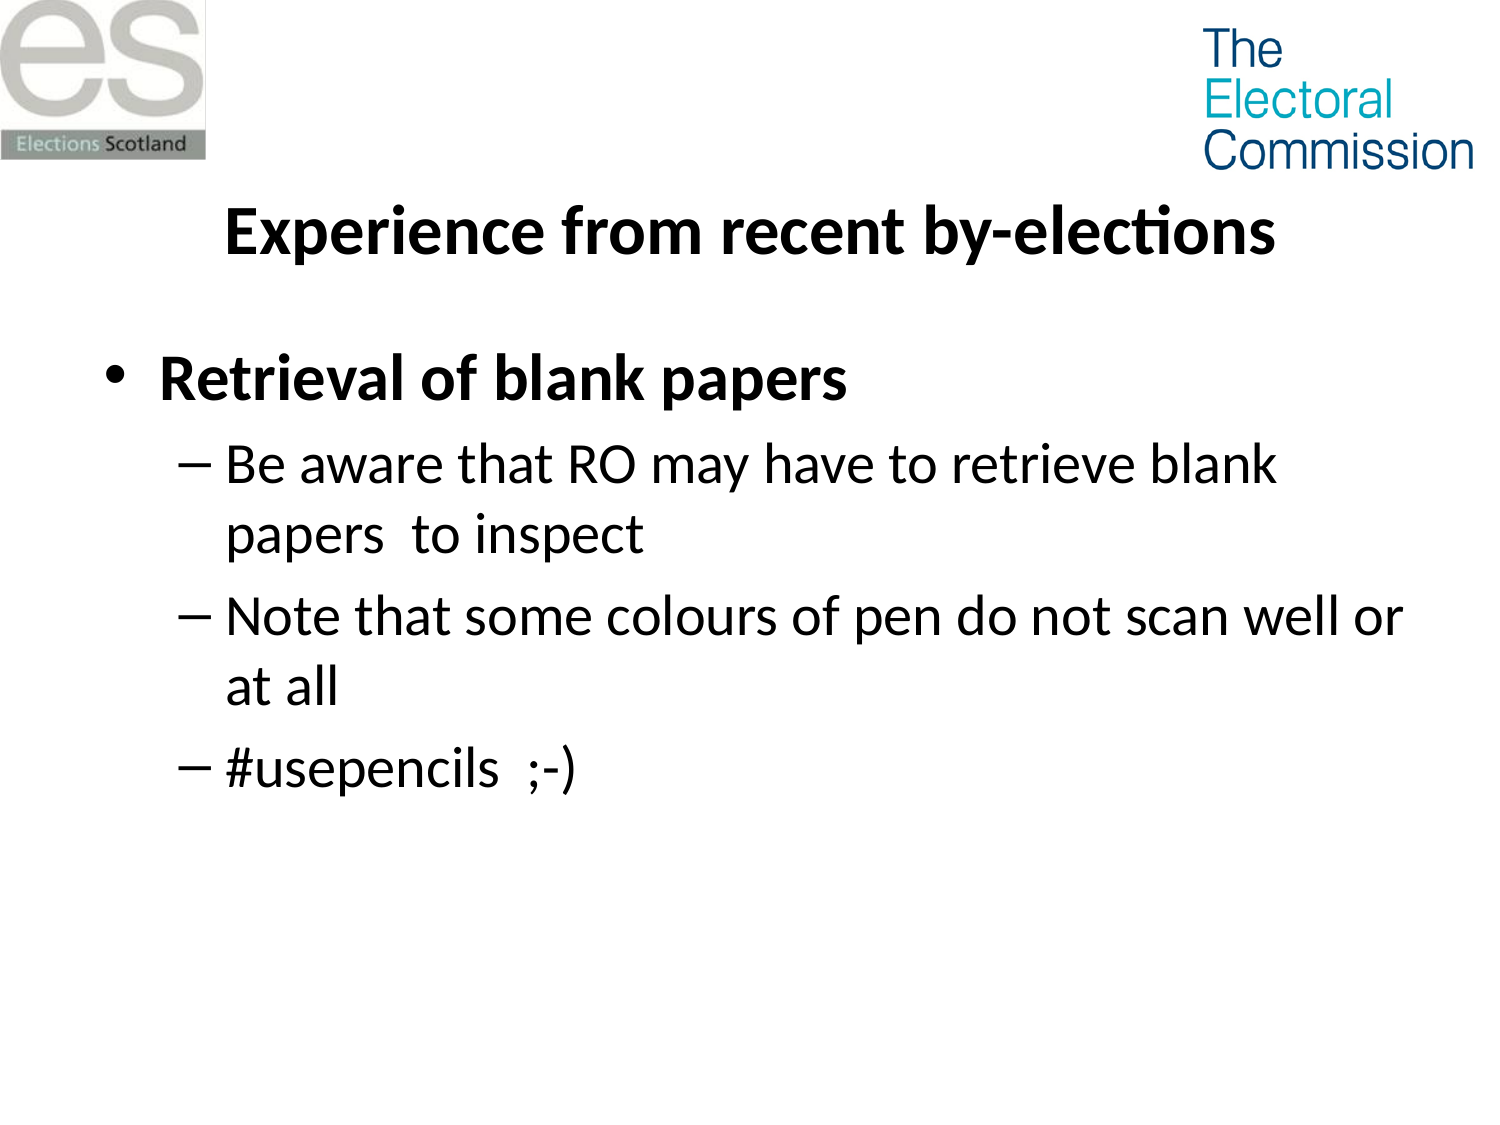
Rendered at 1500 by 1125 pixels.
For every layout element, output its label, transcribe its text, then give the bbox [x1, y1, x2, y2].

list Retrieval of blank papers Be aware that RO may have to retrieve blank papers to inspect Note that some colours of pen do not scan well or at all #usepencils ;-) [88, 326, 1439, 1069]
picture [0, 0, 207, 161]
picture [1175, 0, 1500, 197]
title Experience from recent by-elections [76, 90, 1427, 278]
